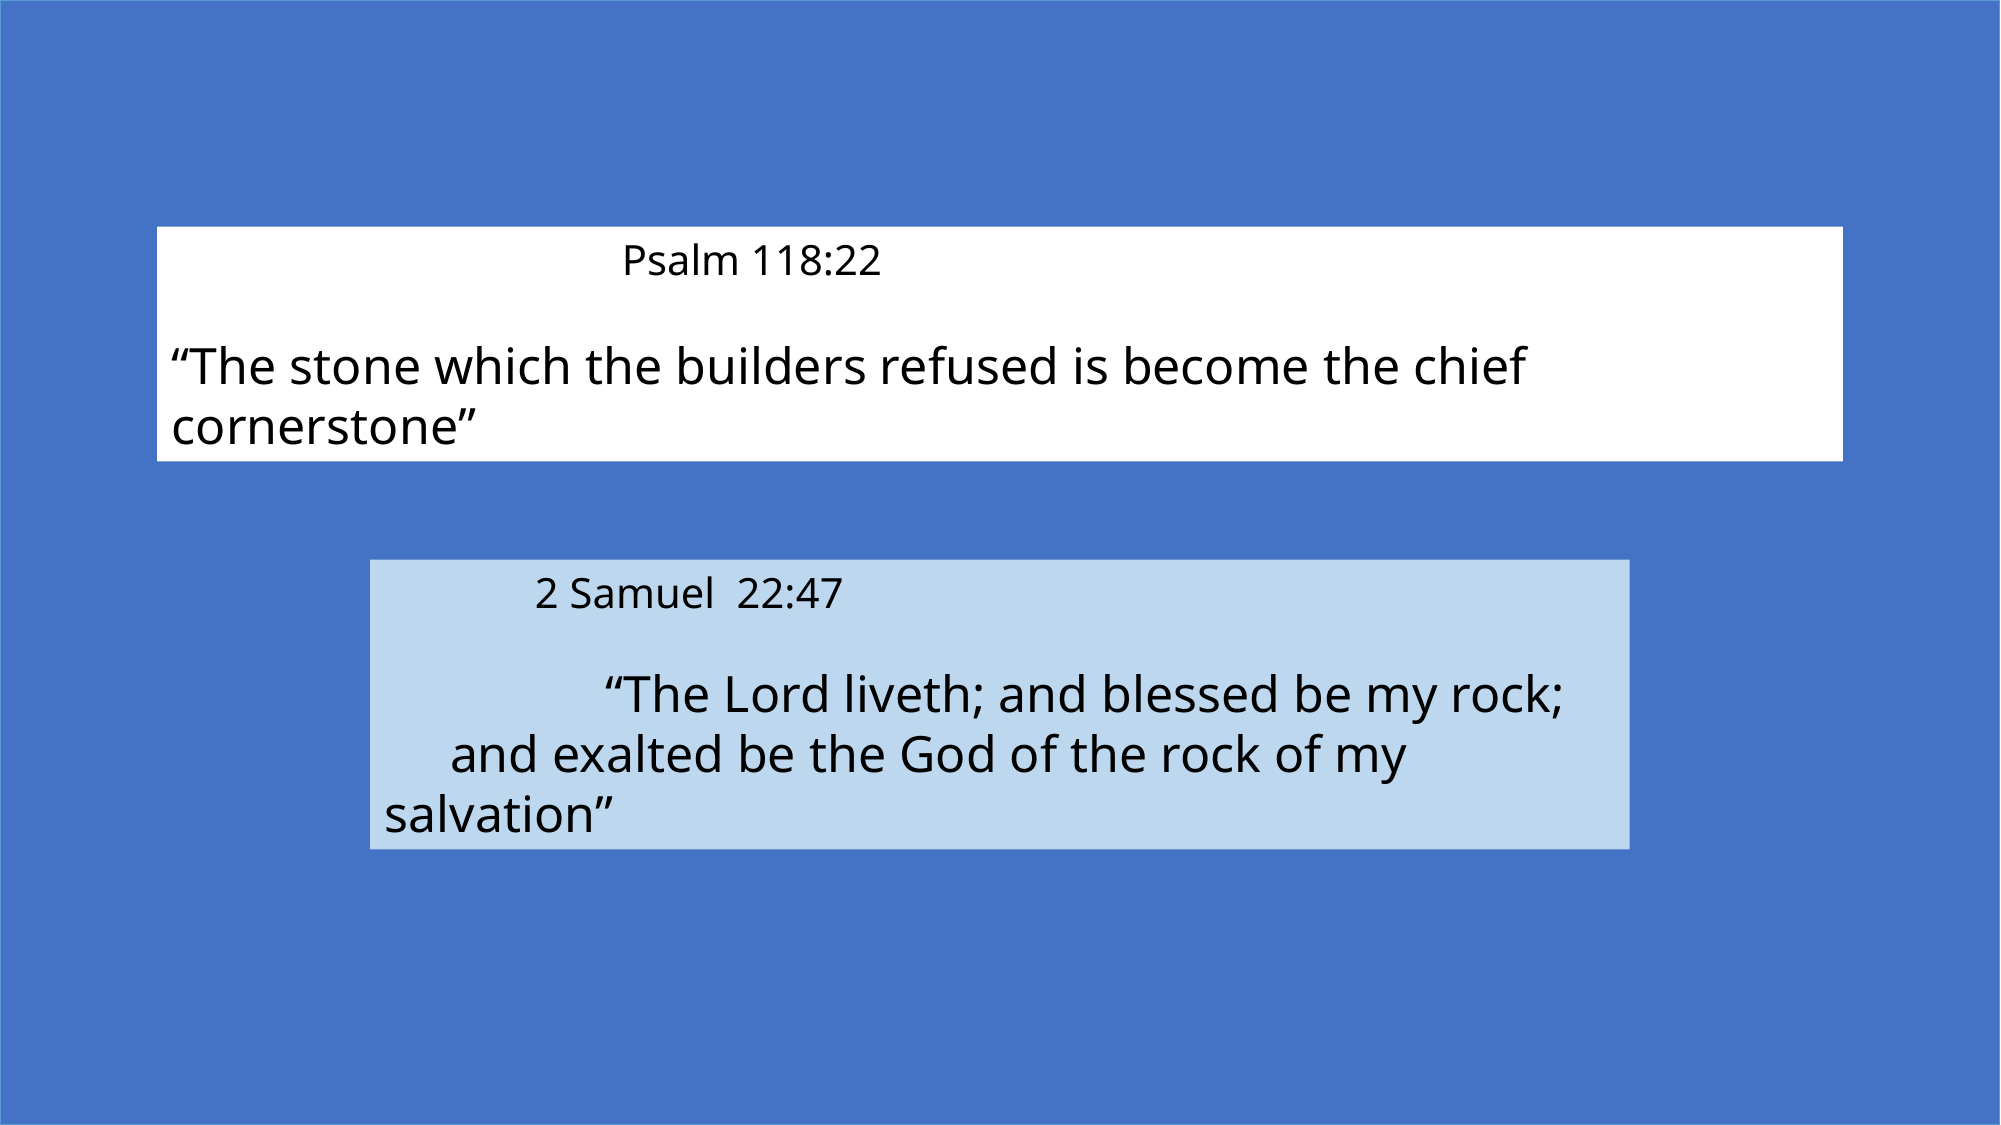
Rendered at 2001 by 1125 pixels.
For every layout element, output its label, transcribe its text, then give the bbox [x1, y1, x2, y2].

text_box Psalm 118:22 “The stone which the builders refused is become the chief cornerstone” [157, 226, 1843, 462]
text_box [0, 0, 2000, 1125]
text_box 2 Samuel 22:47 “The Lord liveth; and blessed be my rock; and exalted be the God of the rock of my salvation” [370, 559, 1630, 850]
